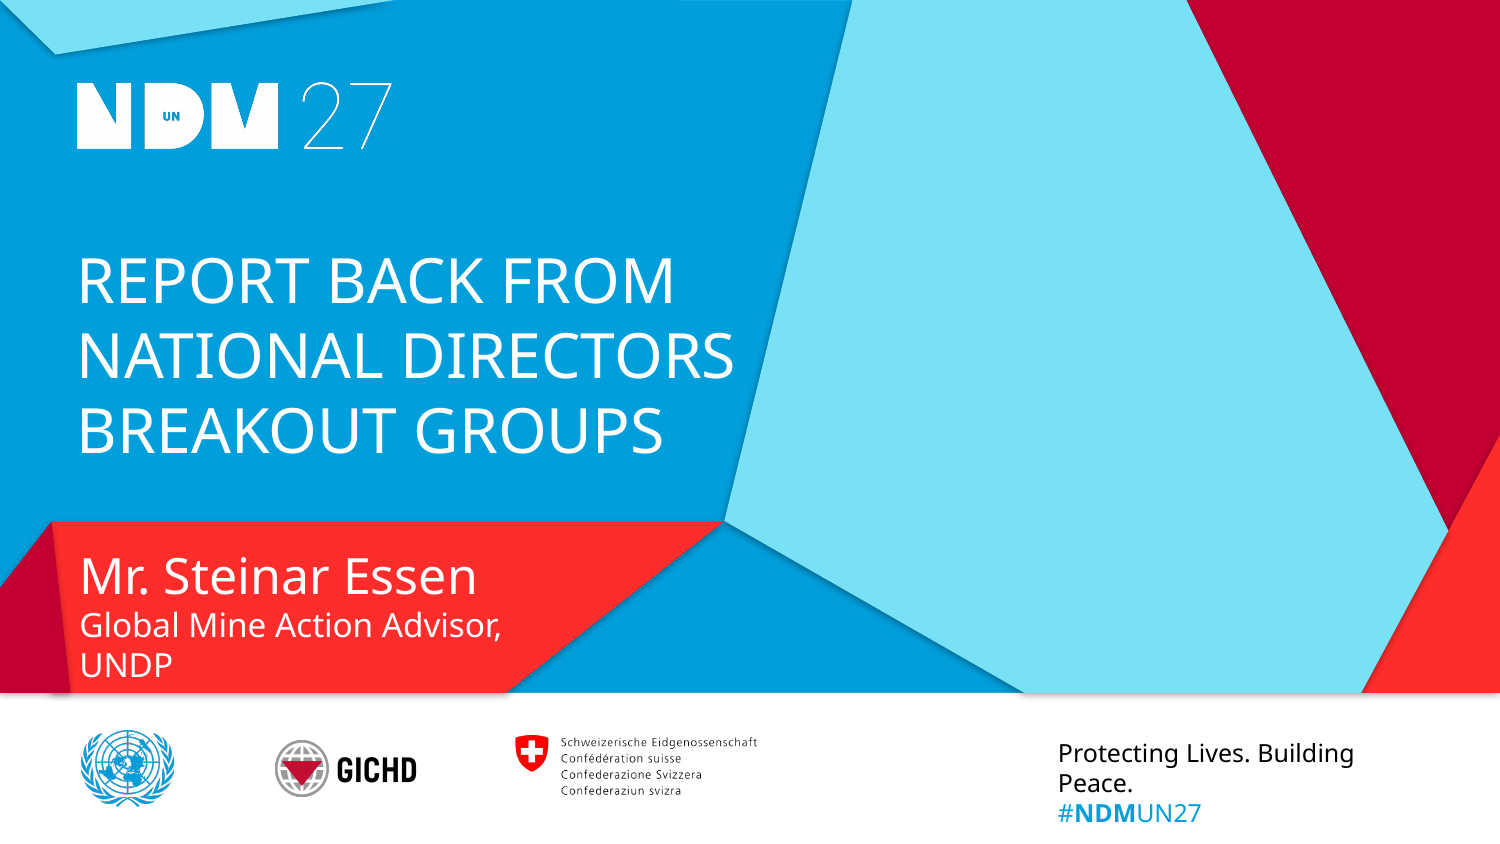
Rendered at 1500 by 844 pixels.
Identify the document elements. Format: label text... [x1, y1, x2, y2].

picture [268, 733, 423, 804]
picture [72, 719, 183, 818]
picture [78, 83, 131, 148]
picture [212, 83, 278, 148]
list Mr. Steinar Essen Global Mine Action Advisor, UNDP [79, 544, 599, 669]
picture [509, 731, 772, 805]
picture [145, 83, 203, 148]
title REPORT BACK FROM NATIONAL DIRECTORS BREAKOUT GROUPS [76, 185, 750, 522]
